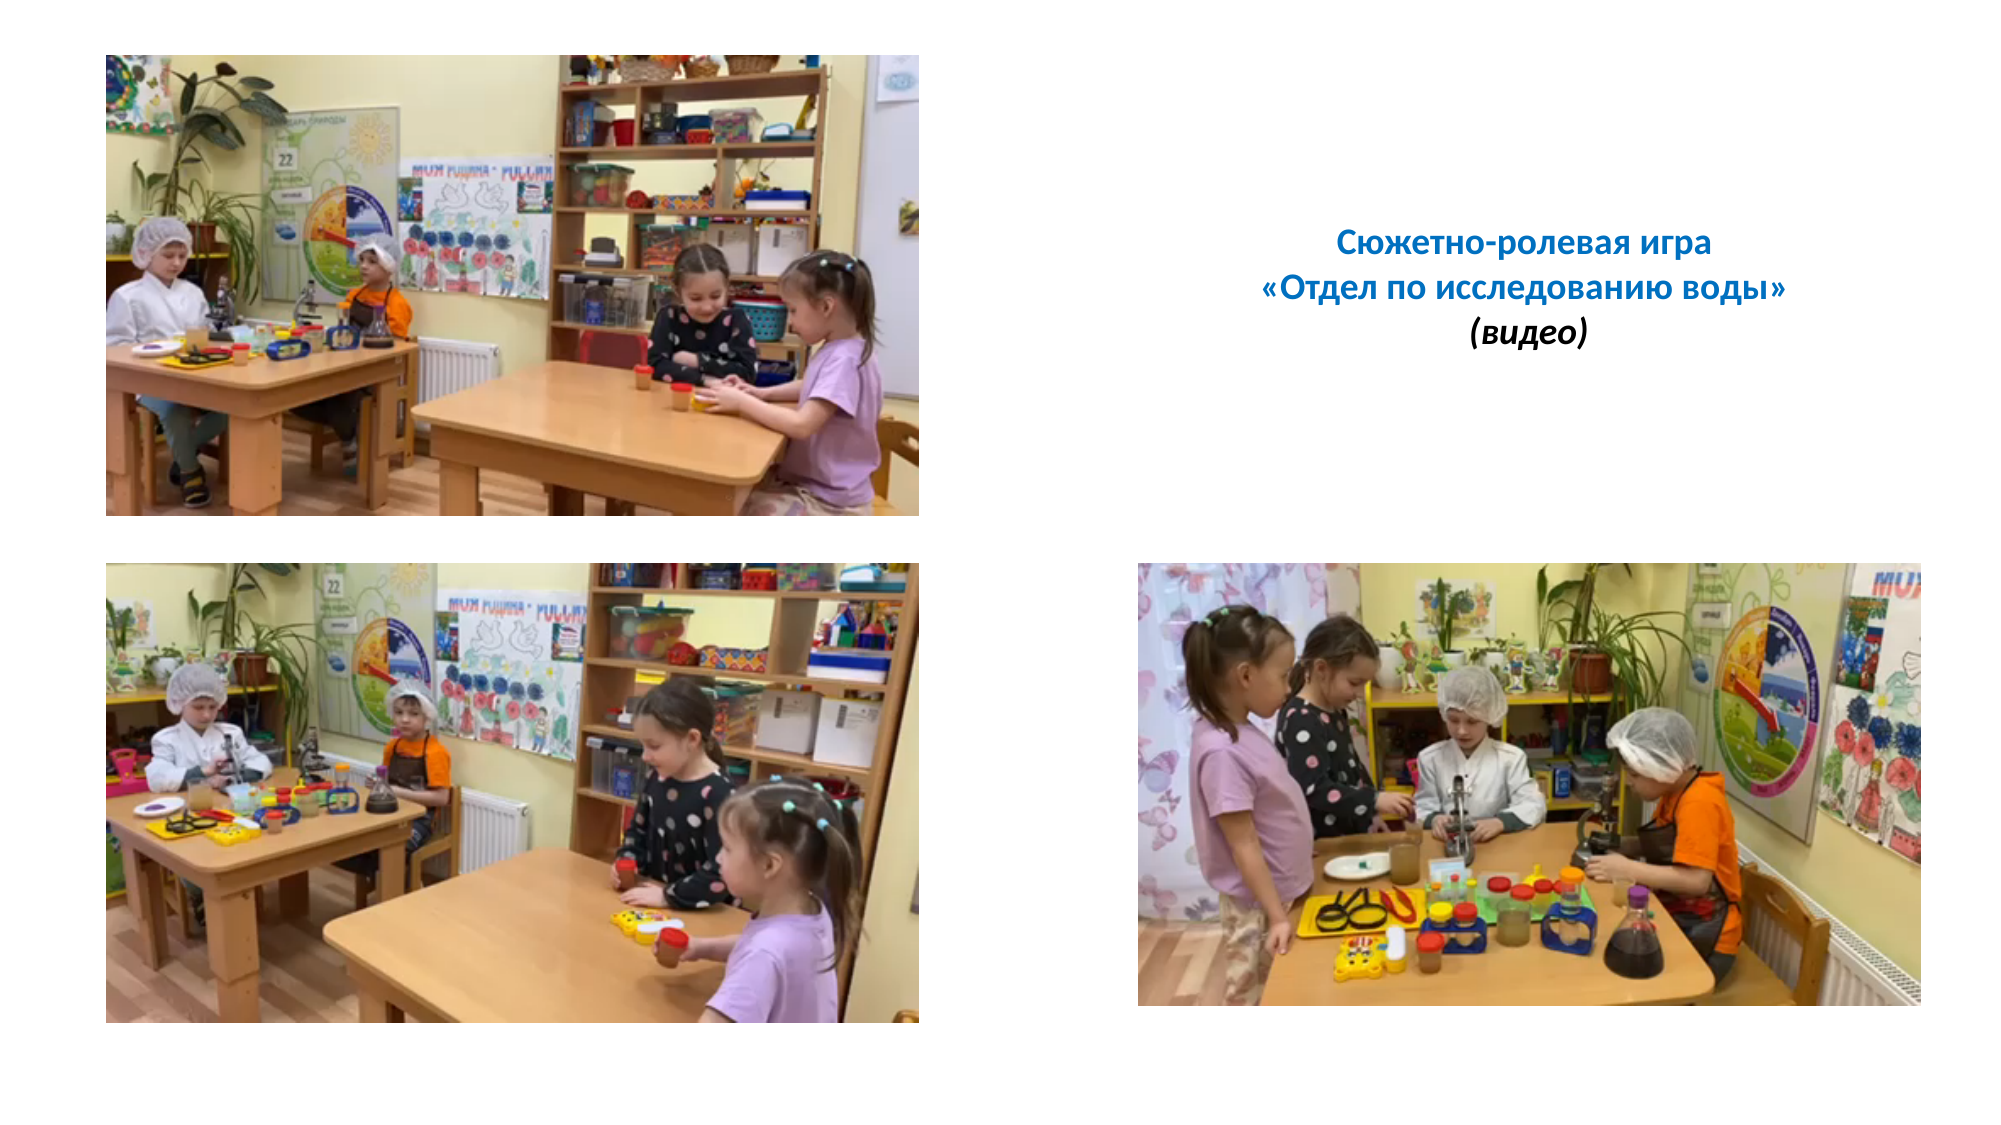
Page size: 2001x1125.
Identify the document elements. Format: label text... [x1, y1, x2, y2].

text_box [105, 54, 919, 516]
text_box Сюжетно-ролевая игра «Отдел по исследованию воды» (видео) [1115, 209, 1944, 360]
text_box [1137, 562, 1921, 1007]
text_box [105, 562, 919, 1024]
